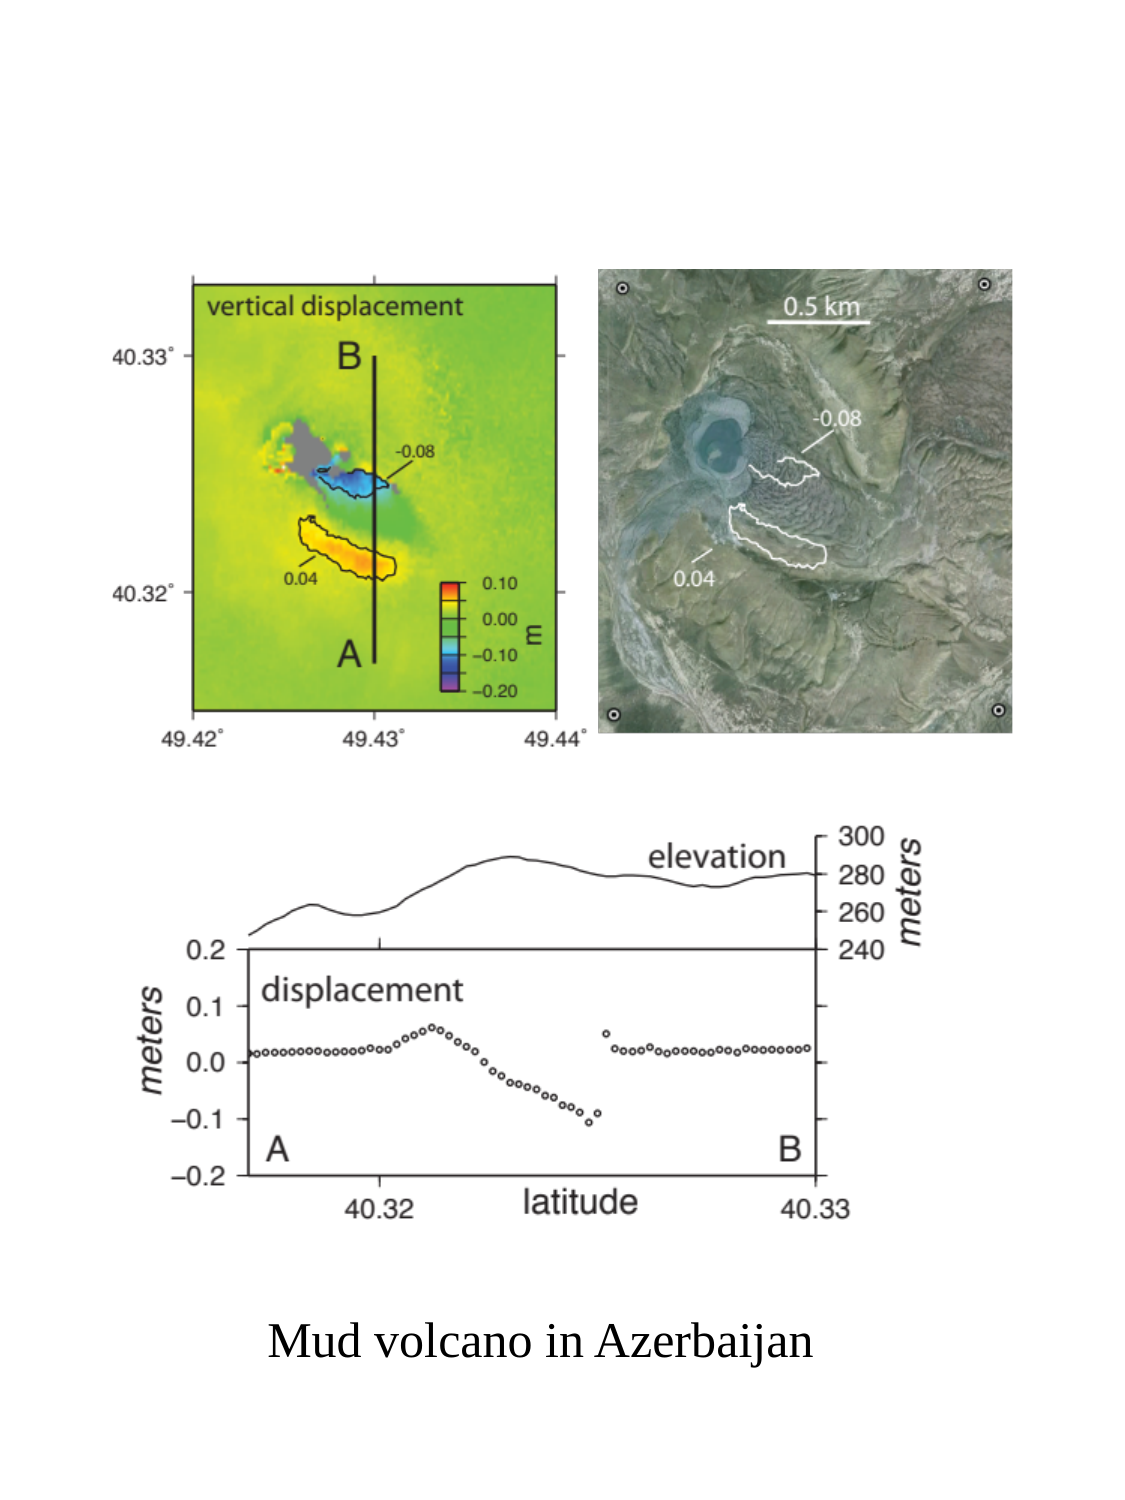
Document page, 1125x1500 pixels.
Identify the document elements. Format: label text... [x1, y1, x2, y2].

picture [112, 269, 1013, 1231]
text_box Mud volcano in Azerbaijan [252, 1299, 829, 1375]
